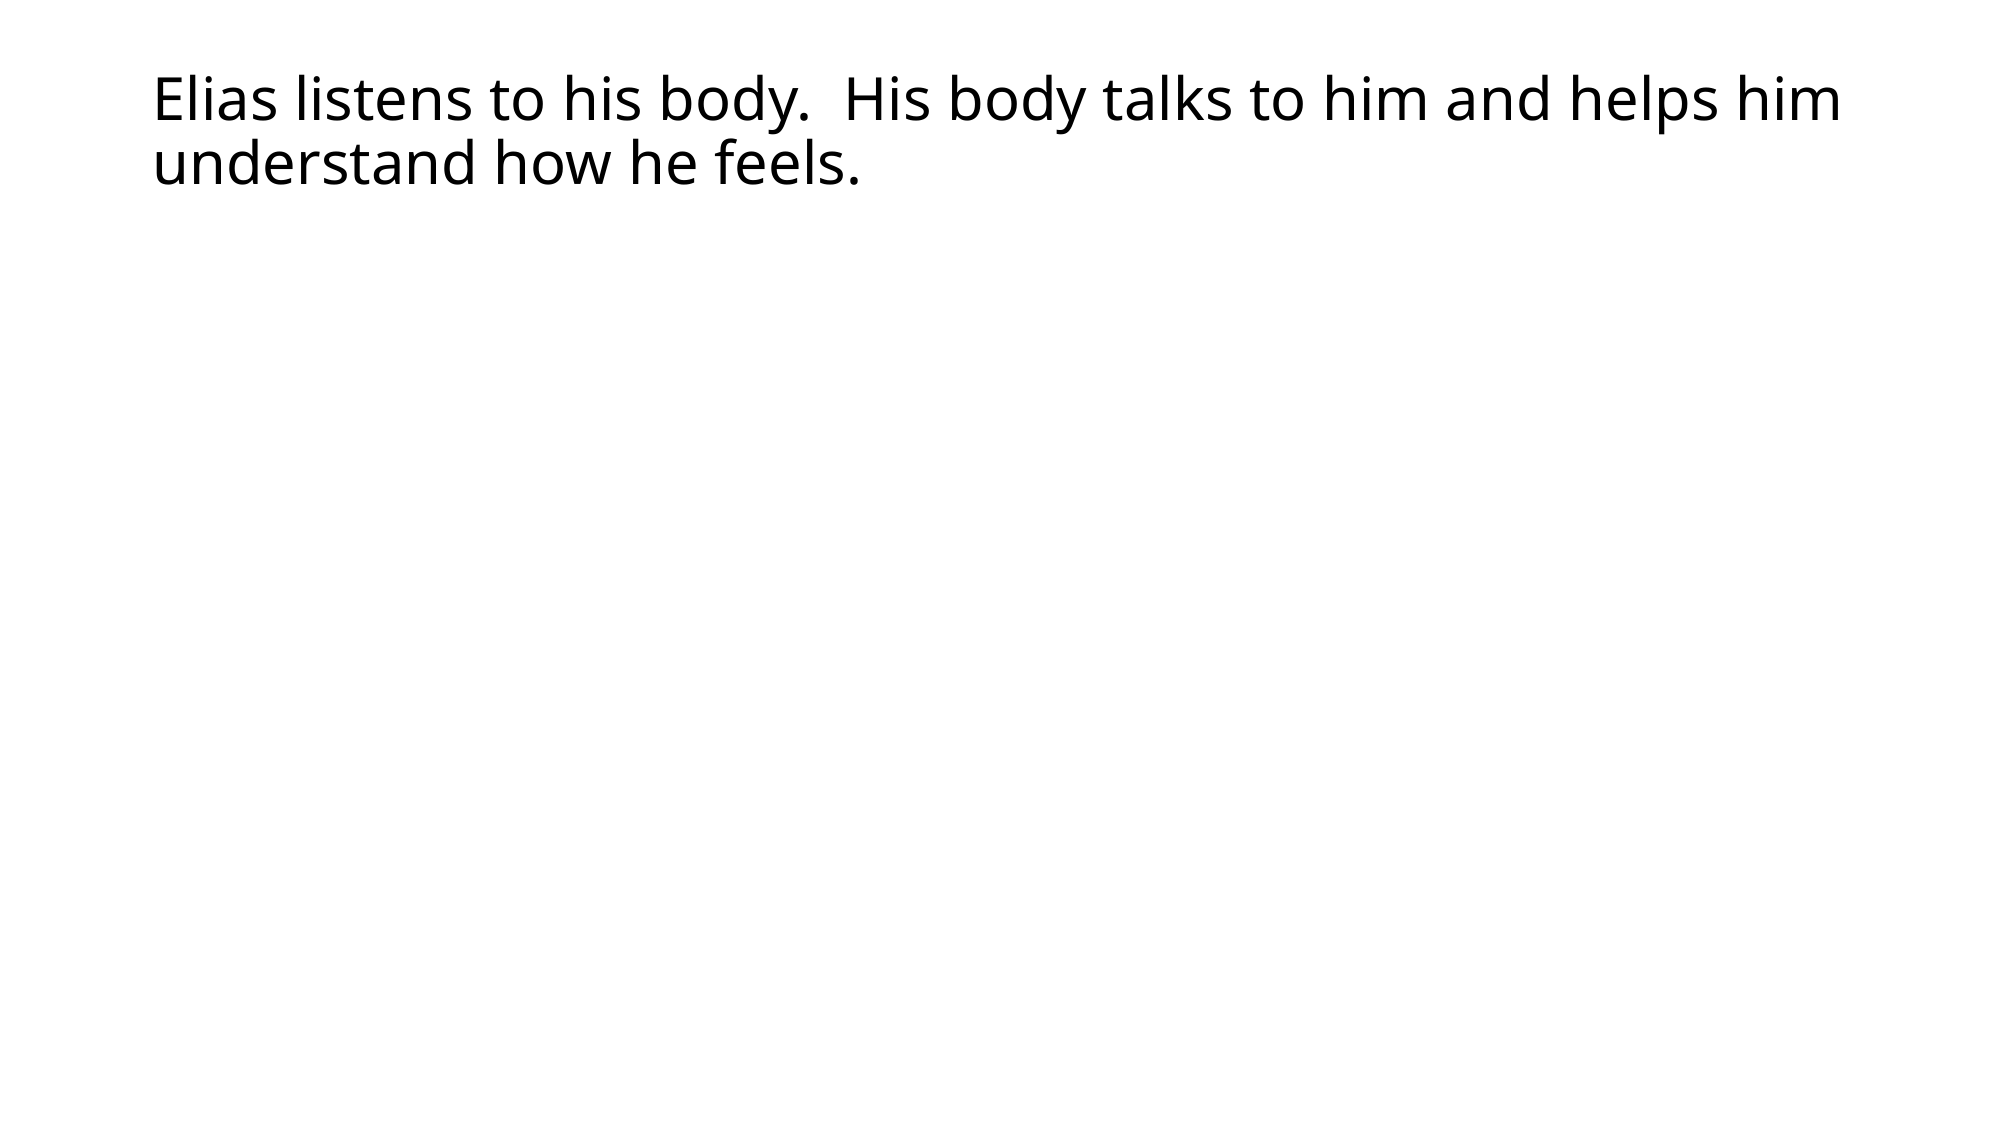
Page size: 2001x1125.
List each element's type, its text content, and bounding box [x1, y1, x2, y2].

title Elias listens to his body. His body talks to him and helps him understand how he feels. [137, 59, 1863, 278]
